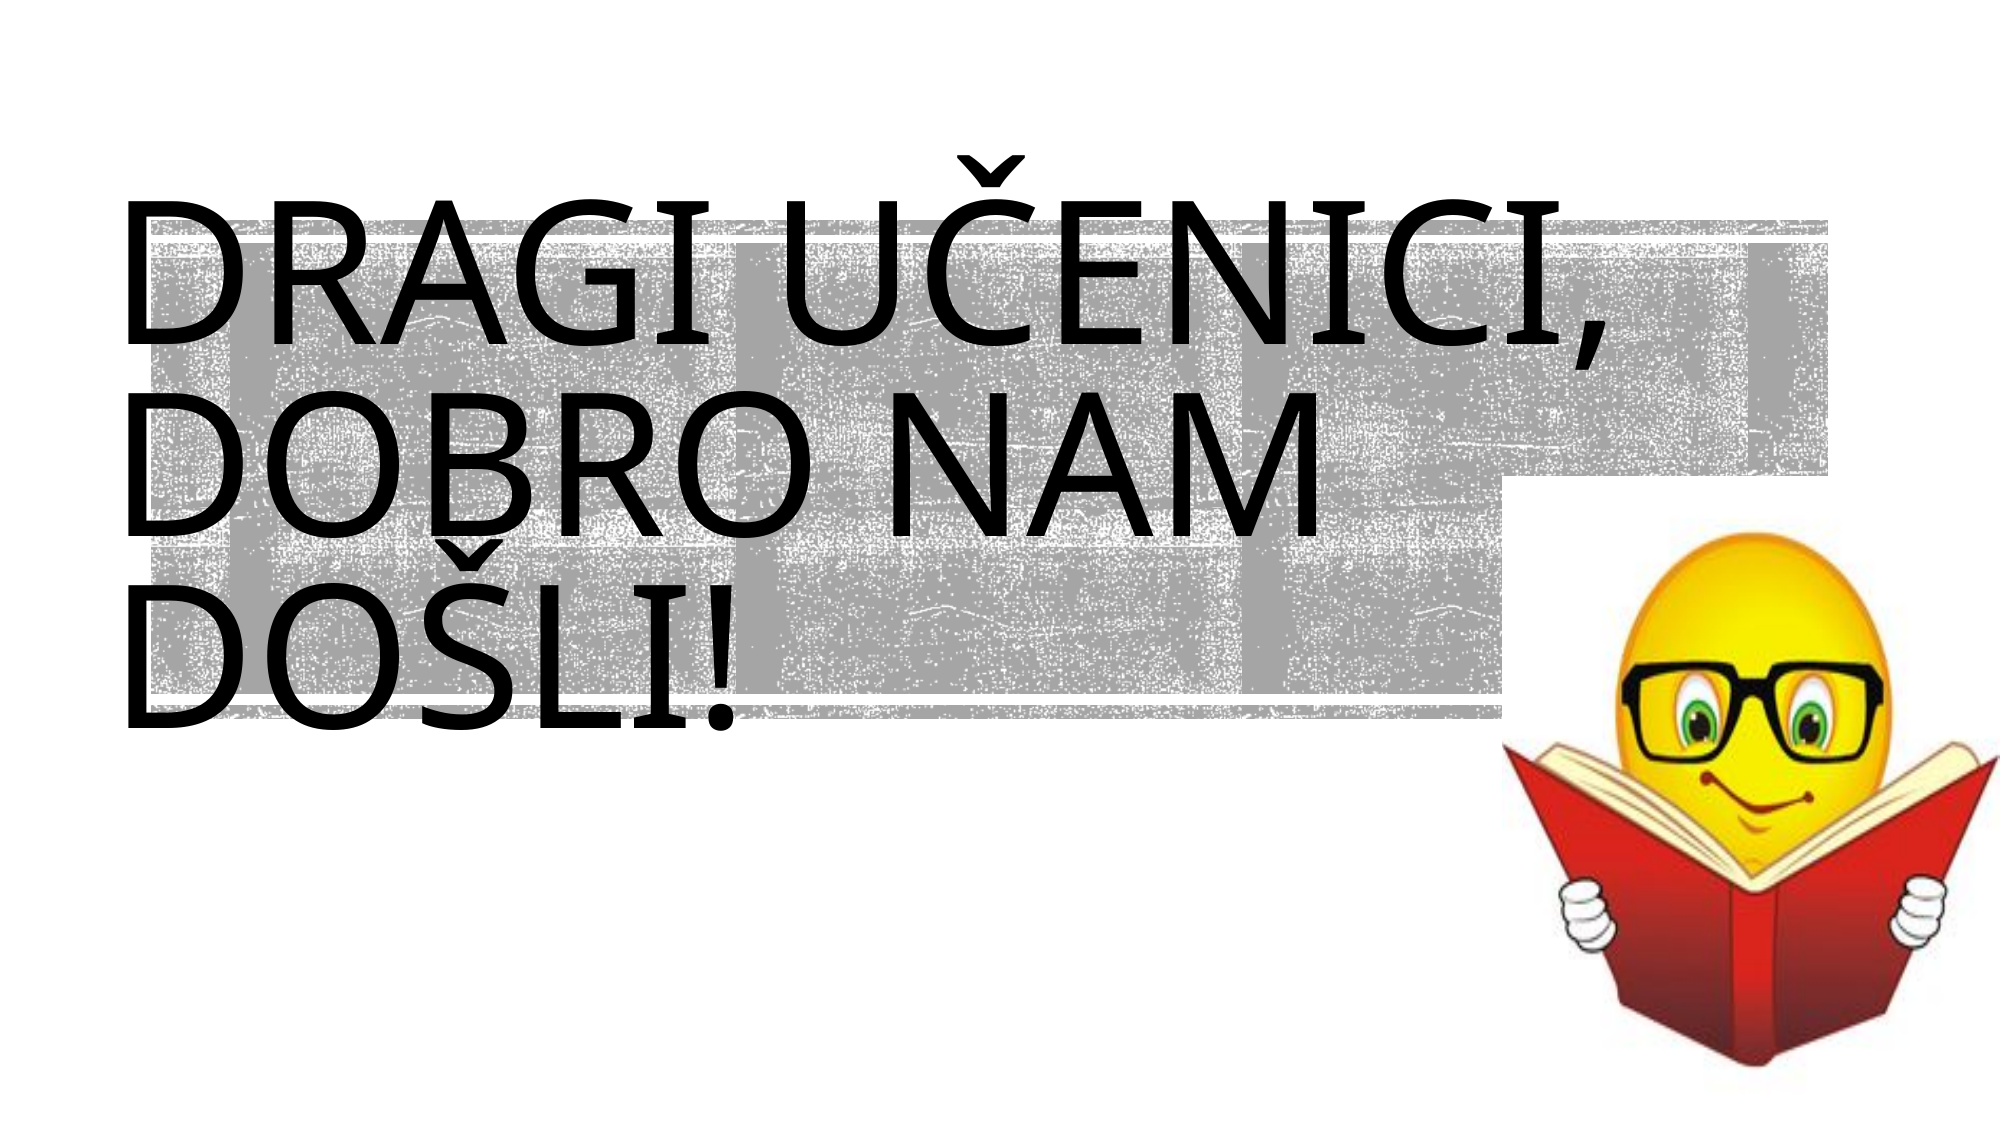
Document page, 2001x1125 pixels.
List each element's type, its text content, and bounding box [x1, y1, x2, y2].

title DRAGI UČENICI, DOBRO NAM DOŠLI! [94, 283, 1968, 675]
picture [1501, 476, 2000, 1125]
subtitle [662, 715, 1496, 899]
